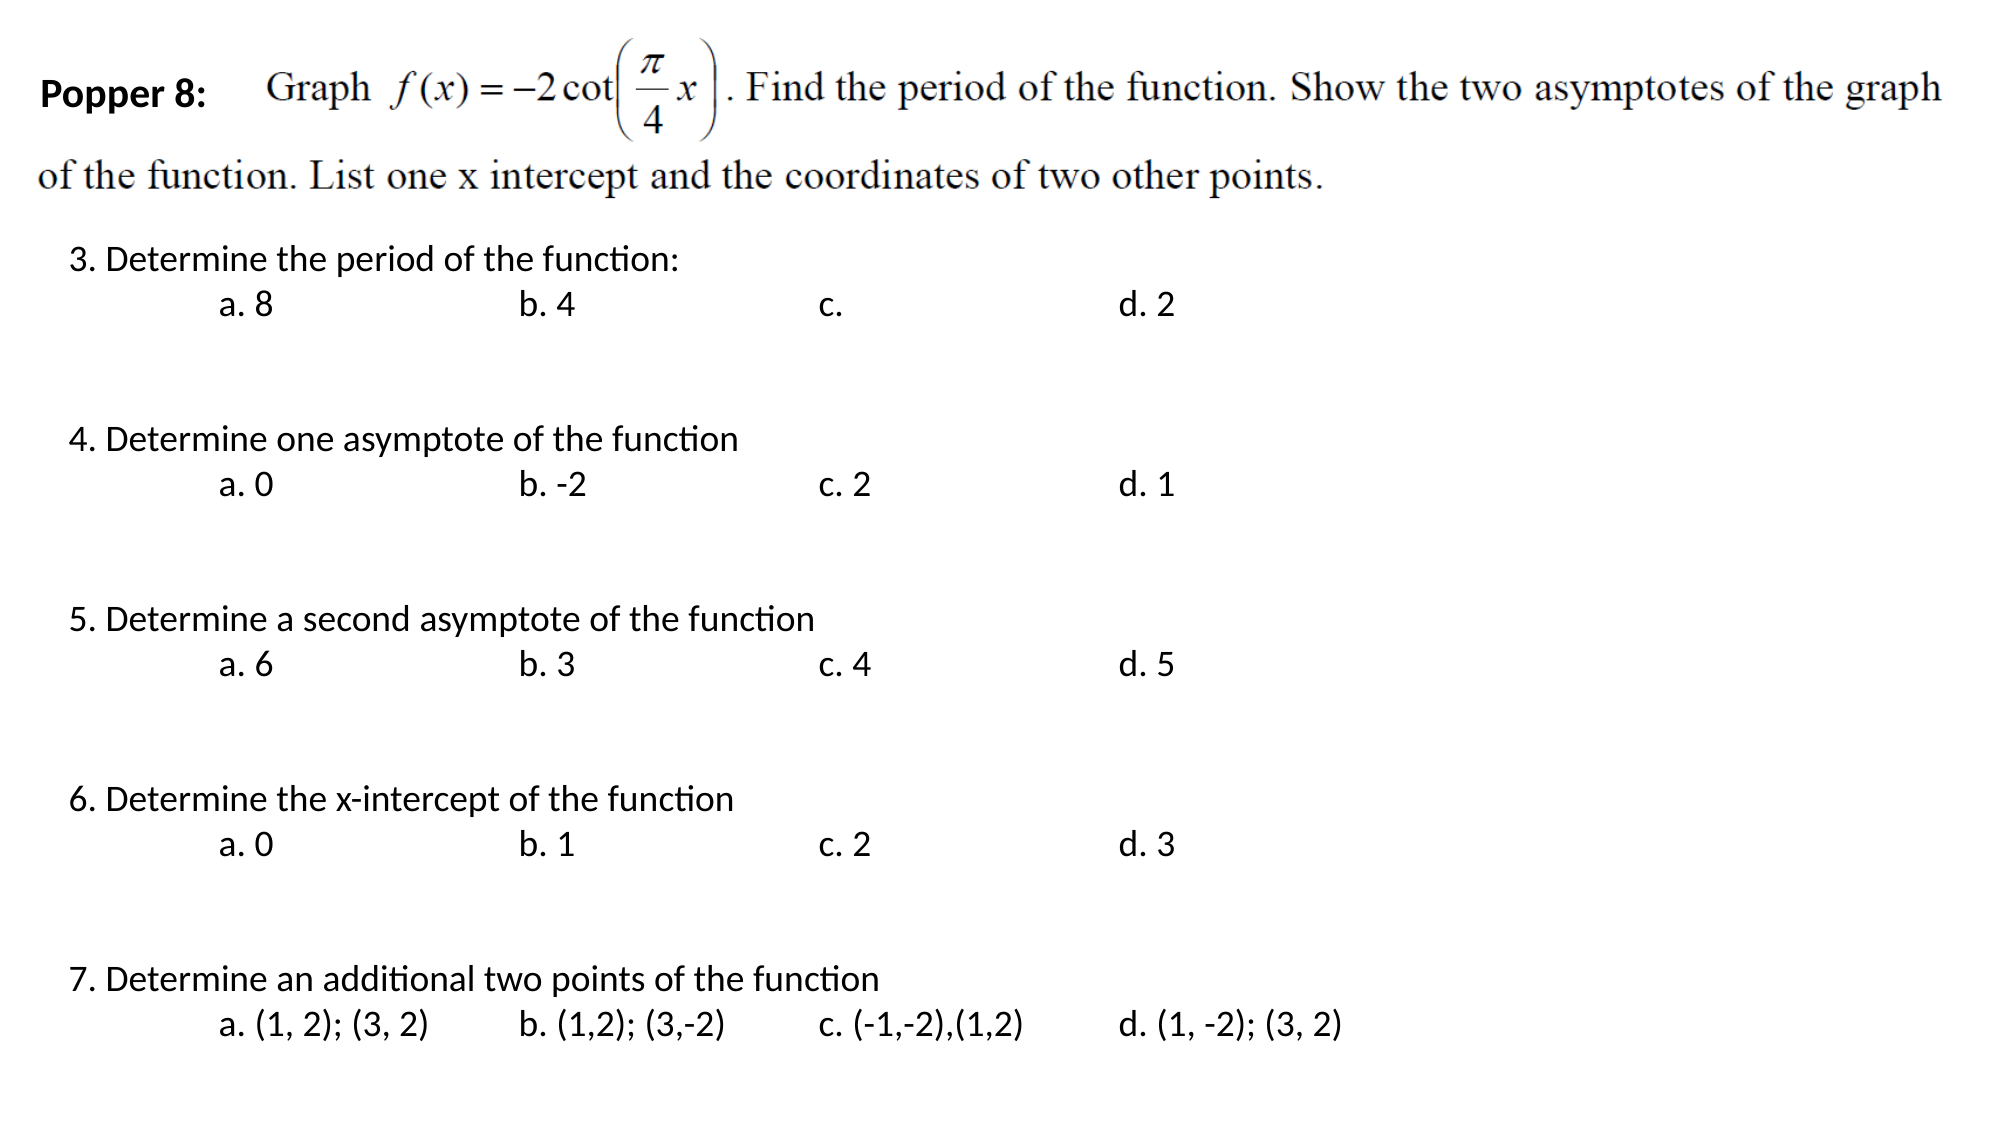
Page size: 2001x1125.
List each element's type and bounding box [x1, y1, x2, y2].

list [14, 31, 1963, 217]
